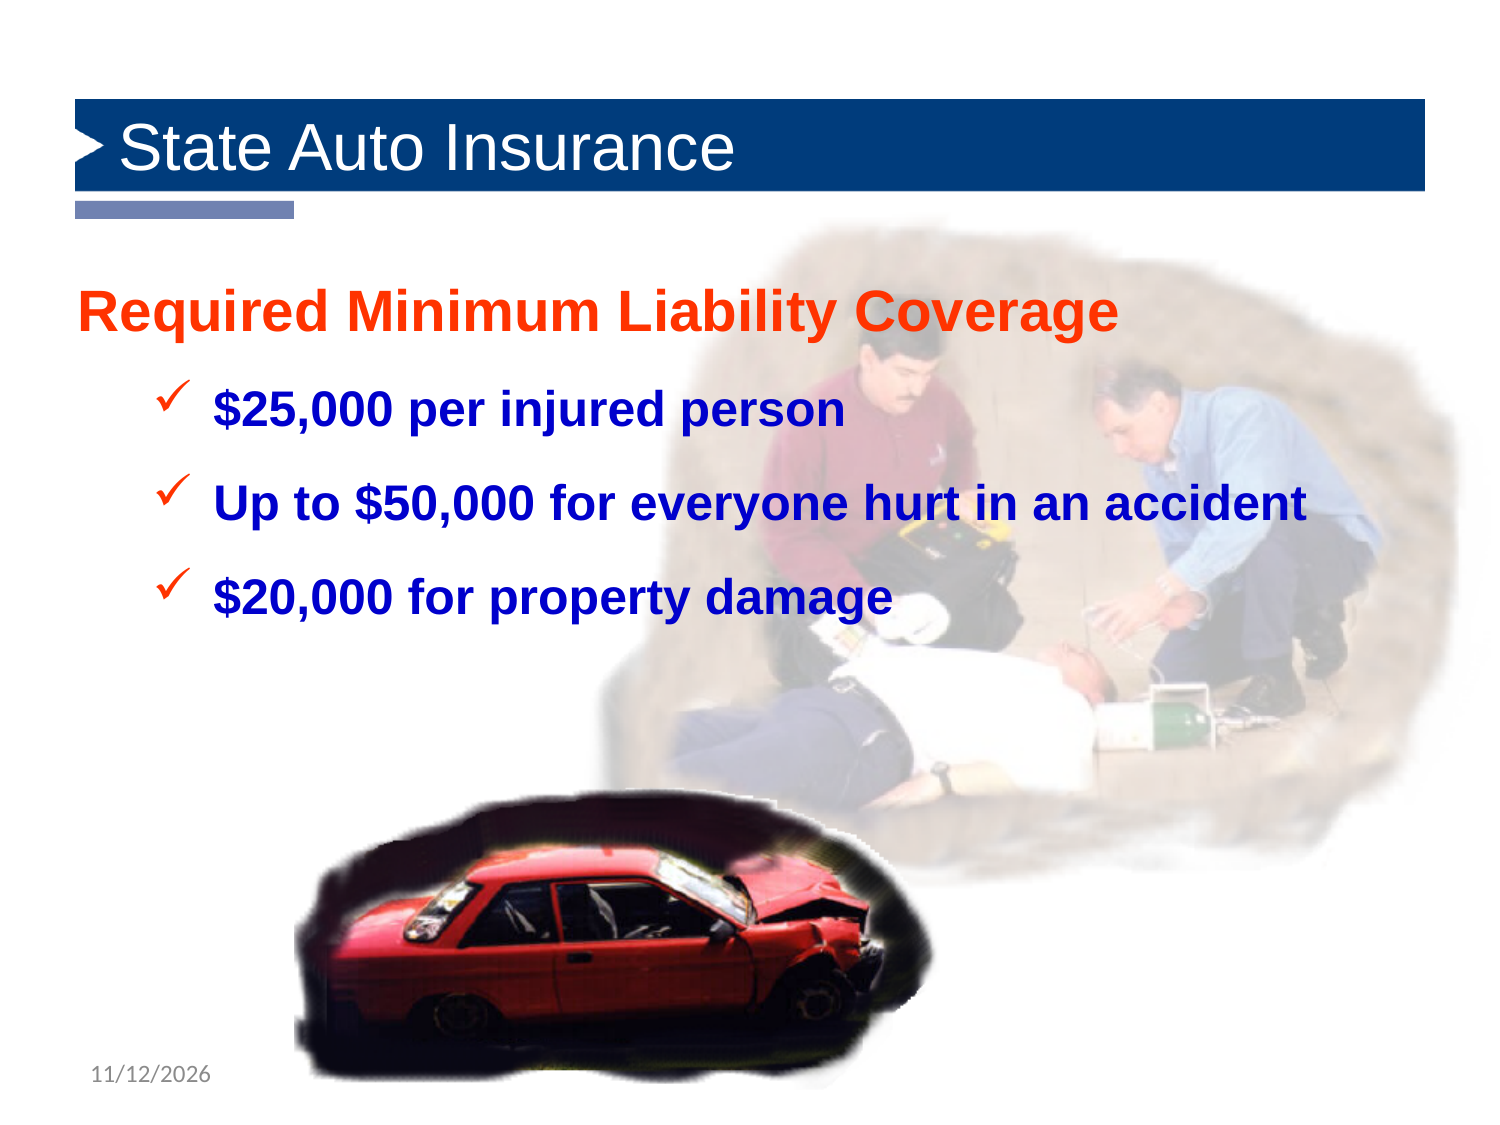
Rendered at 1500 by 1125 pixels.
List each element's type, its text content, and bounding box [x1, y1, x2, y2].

picture [293, 195, 1495, 1097]
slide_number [75, 1042, 292, 1103]
title State Auto Insurance [75, 50, 1425, 237]
text_box Required Minimum Liability Coverage $25,000 per injured person Up to $50,000 for everyone hurt in an accident $20,000 for property damage [62, 237, 288, 913]
